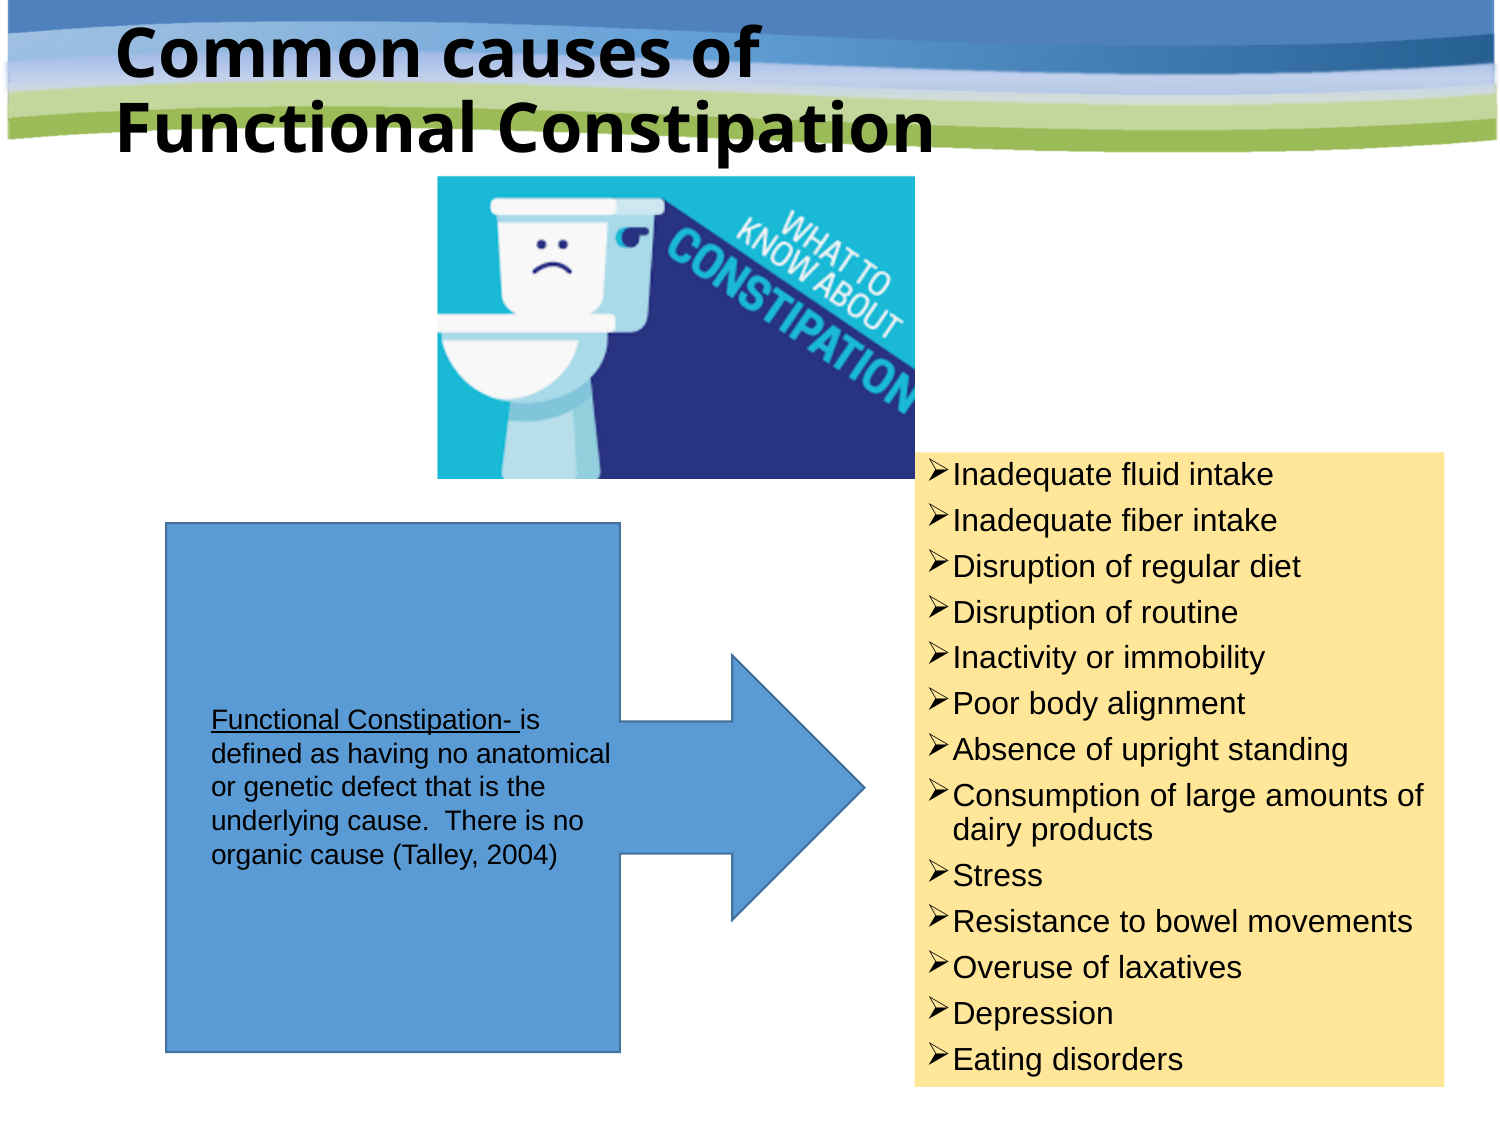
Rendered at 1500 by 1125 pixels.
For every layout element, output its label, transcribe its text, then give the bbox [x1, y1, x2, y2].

text_box [165, 522, 621, 1054]
picture [0, 0, 1500, 1125]
text_box [650, 652, 866, 923]
title Common causes of Functional Constipation [99, 1, 1071, 184]
text_box Functional Constipation- is defined as having no anatomical or genetic defect that is the underlying cause. There is no organic cause (Talley, 2004) [196, 693, 650, 878]
list Inadequate fluid intake Inadequate fiber intake Disruption of regular diet Disruption of routine Inactivity or immobility Poor body alignment Absence of upright standing Consumption of large amounts of dairy products Stress Resistance to bowel movements Overuse of laxatives Depression Eating disorders [914, 452, 1445, 1087]
